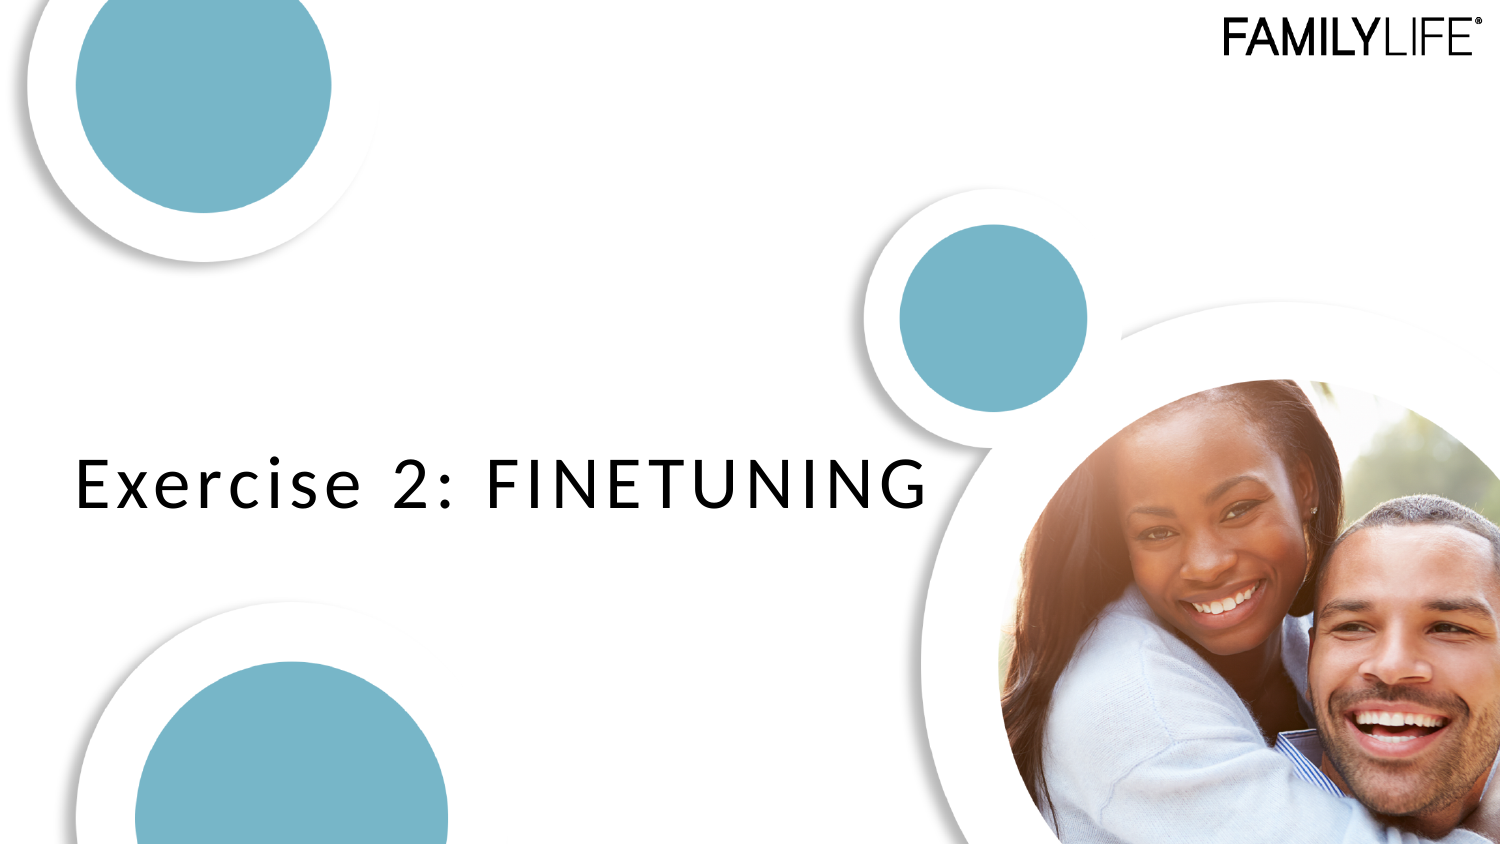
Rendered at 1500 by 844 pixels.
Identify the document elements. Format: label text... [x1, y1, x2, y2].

picture [0, 0, 1500, 844]
list Exercise 2: FINETUNING [0, 421, 944, 535]
